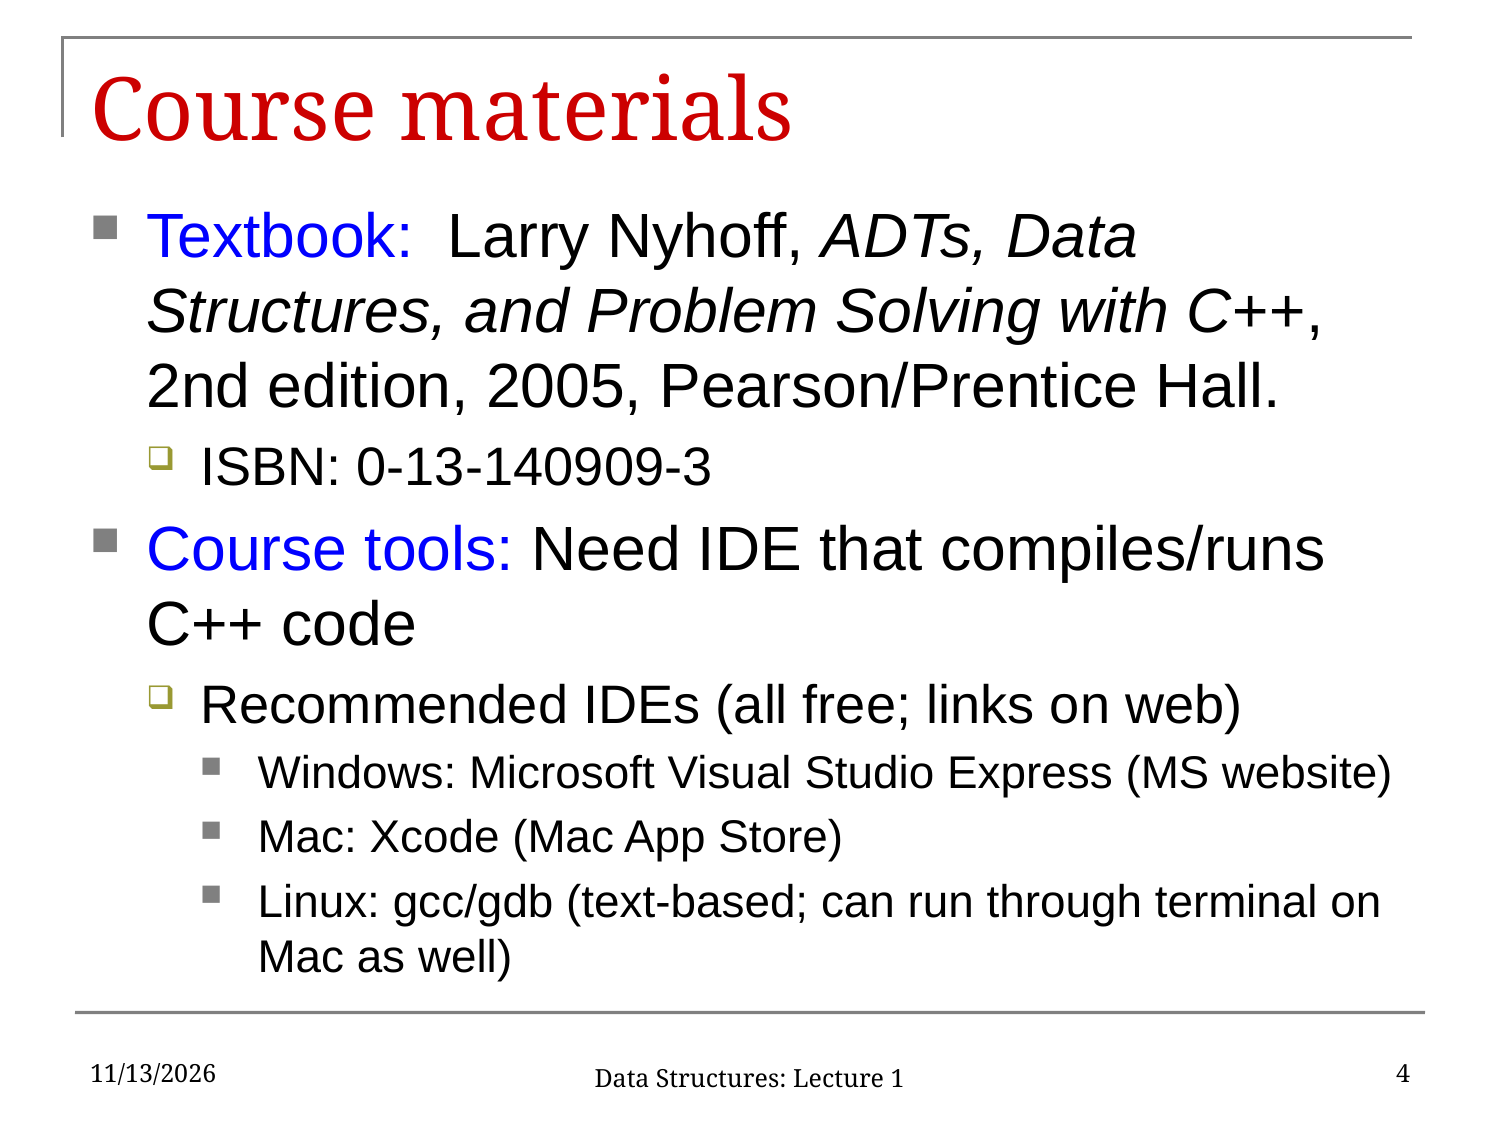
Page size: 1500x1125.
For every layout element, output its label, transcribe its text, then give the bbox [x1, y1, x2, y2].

slide_number 4 [1074, 1023, 1426, 1100]
footer Data Structures: Lecture 1 [512, 1024, 988, 1101]
list Textbook: Larry Nyhoff, ADTs, Data Structures, and Problem Solving with C++, 2nd edition, 2005, Pearson/Prentice Hall. ISBN: 0-13-140909-3 Course tools: Need IDE that compiles/runs C++ code Recommended IDEs (all free; links on web) Windows: Microsoft Visual Studio Express (MS website) Mac: Xcode (Mac App Store) Linux: gcc/gdb (text-based; can run through terminal on Mac as well) [75, 187, 1425, 1006]
title Course materials [75, 45, 1425, 163]
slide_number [74, 1023, 426, 1100]
